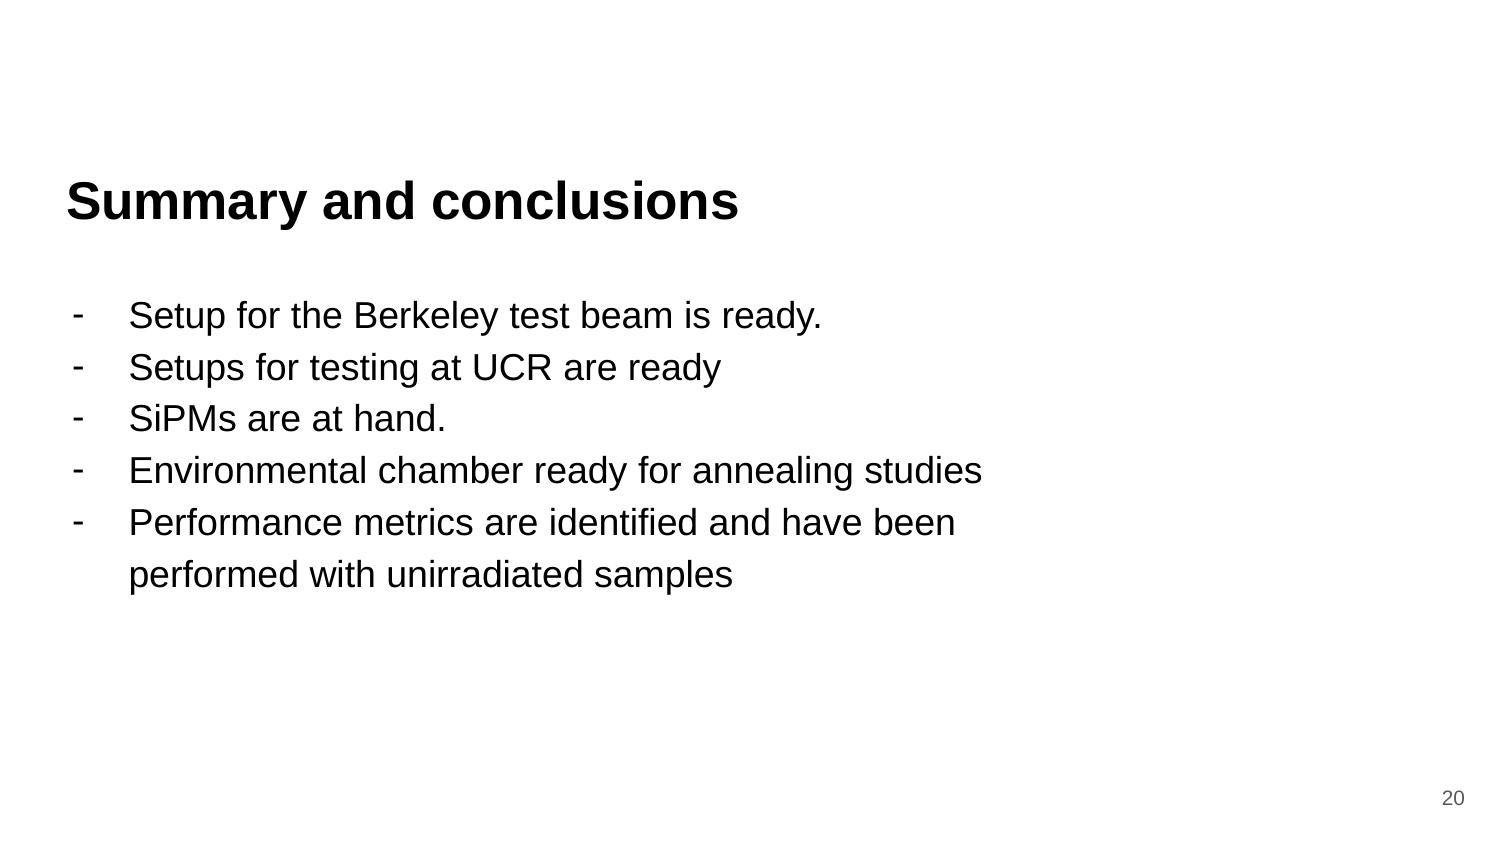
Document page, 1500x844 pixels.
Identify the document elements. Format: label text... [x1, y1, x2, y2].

title Summary and conclusions [51, 151, 1449, 246]
list Setup for the Berkeley test beam is ready. Setups for testing at UCR are ready SiPMs are at hand. Environmental chamber ready for annealing studies Performance metrics are identified and have been performed with unirradiated samples [38, 269, 1053, 830]
slide_number ‹#› [1389, 764, 1480, 830]
